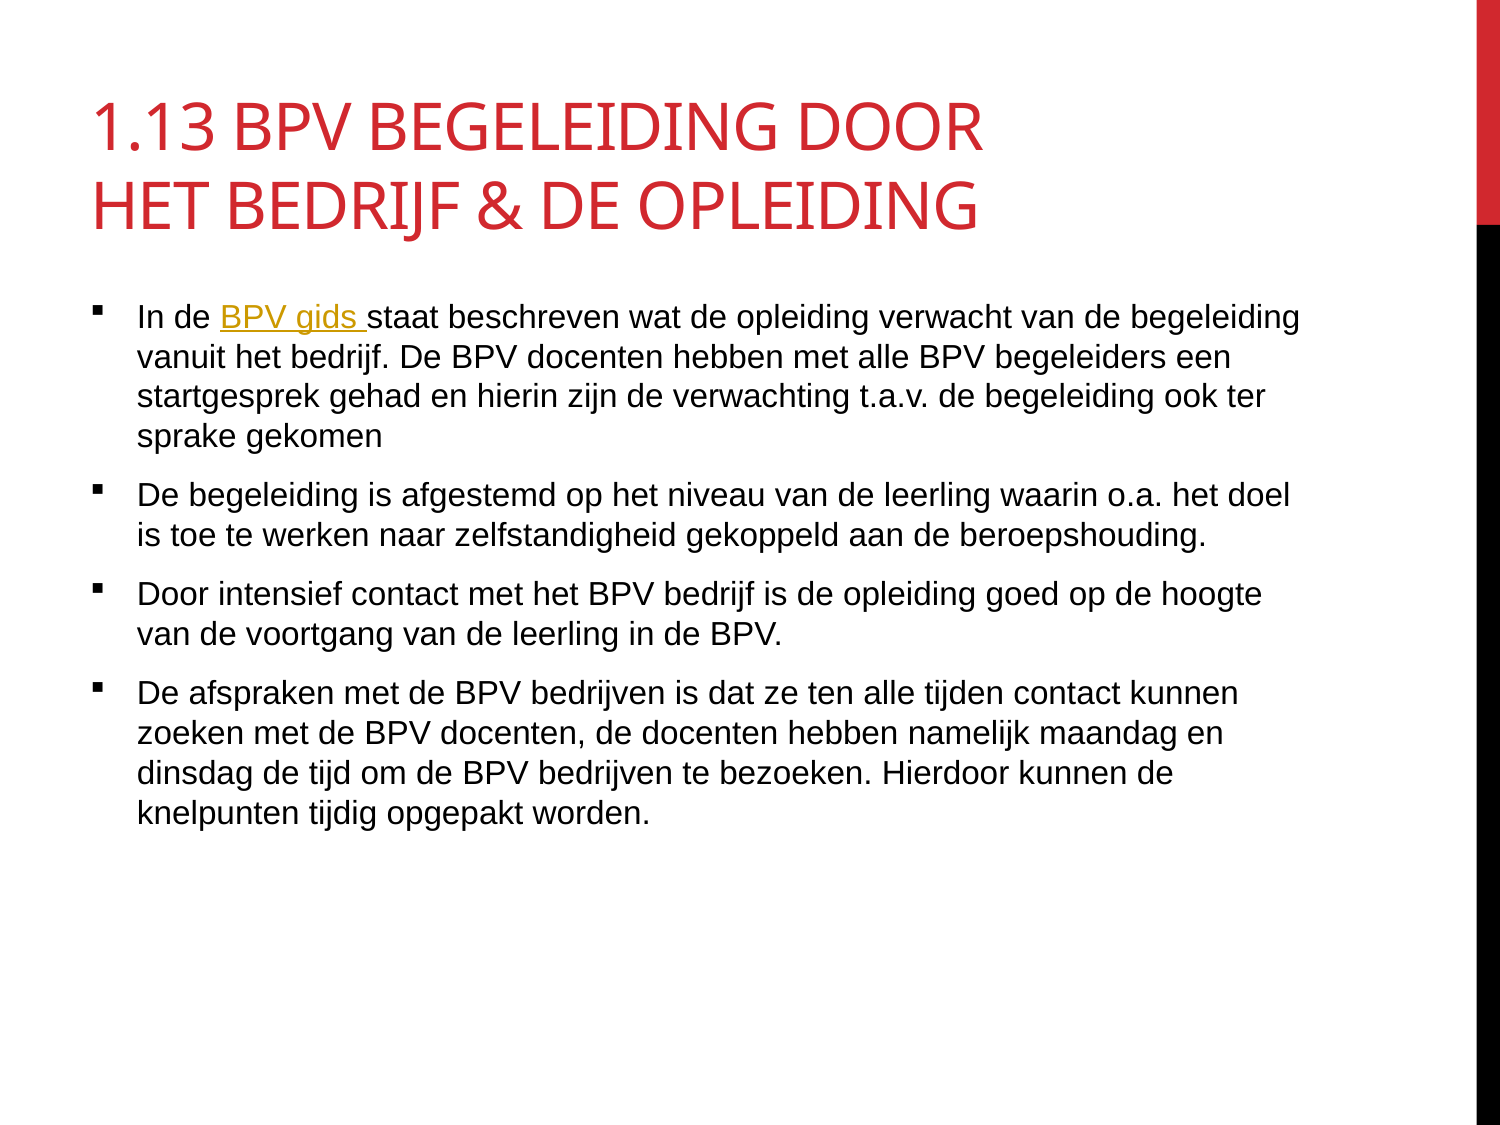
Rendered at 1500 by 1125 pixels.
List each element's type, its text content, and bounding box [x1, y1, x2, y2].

title 1.13 BPV begeleiding door het bedrijf & de opleiding [75, 25, 1025, 250]
list In de BPV gids staat beschreven wat de opleiding verwacht van de begeleiding vanuit het bedrijf. De BPV docenten hebben met alle BPV begeleiders een startgesprek gehad en hierin zijn de verwachting t.a.v. de begeleiding ook ter sprake gekomen De begeleiding is afgestemd op het niveau van de leerling waarin o.a. het doel is toe te werken naar zelfstandigheid gekoppeld aan de beroepshouding. Door intensief contact met het BPV bedrijf is de opleiding goed op de hoogte van de voortgang van de leerling in de BPV. De afspraken met de BPV bedrijven is dat ze ten alle tijden contact kunnen zoeken met de BPV docenten, de docenten hebben namelijk maandag en dinsdag de tijd om de BPV bedrijven te bezoeken. Hierdoor kunnen de knelpunten tijdig opgepakt worden. [75, 287, 1325, 1005]
